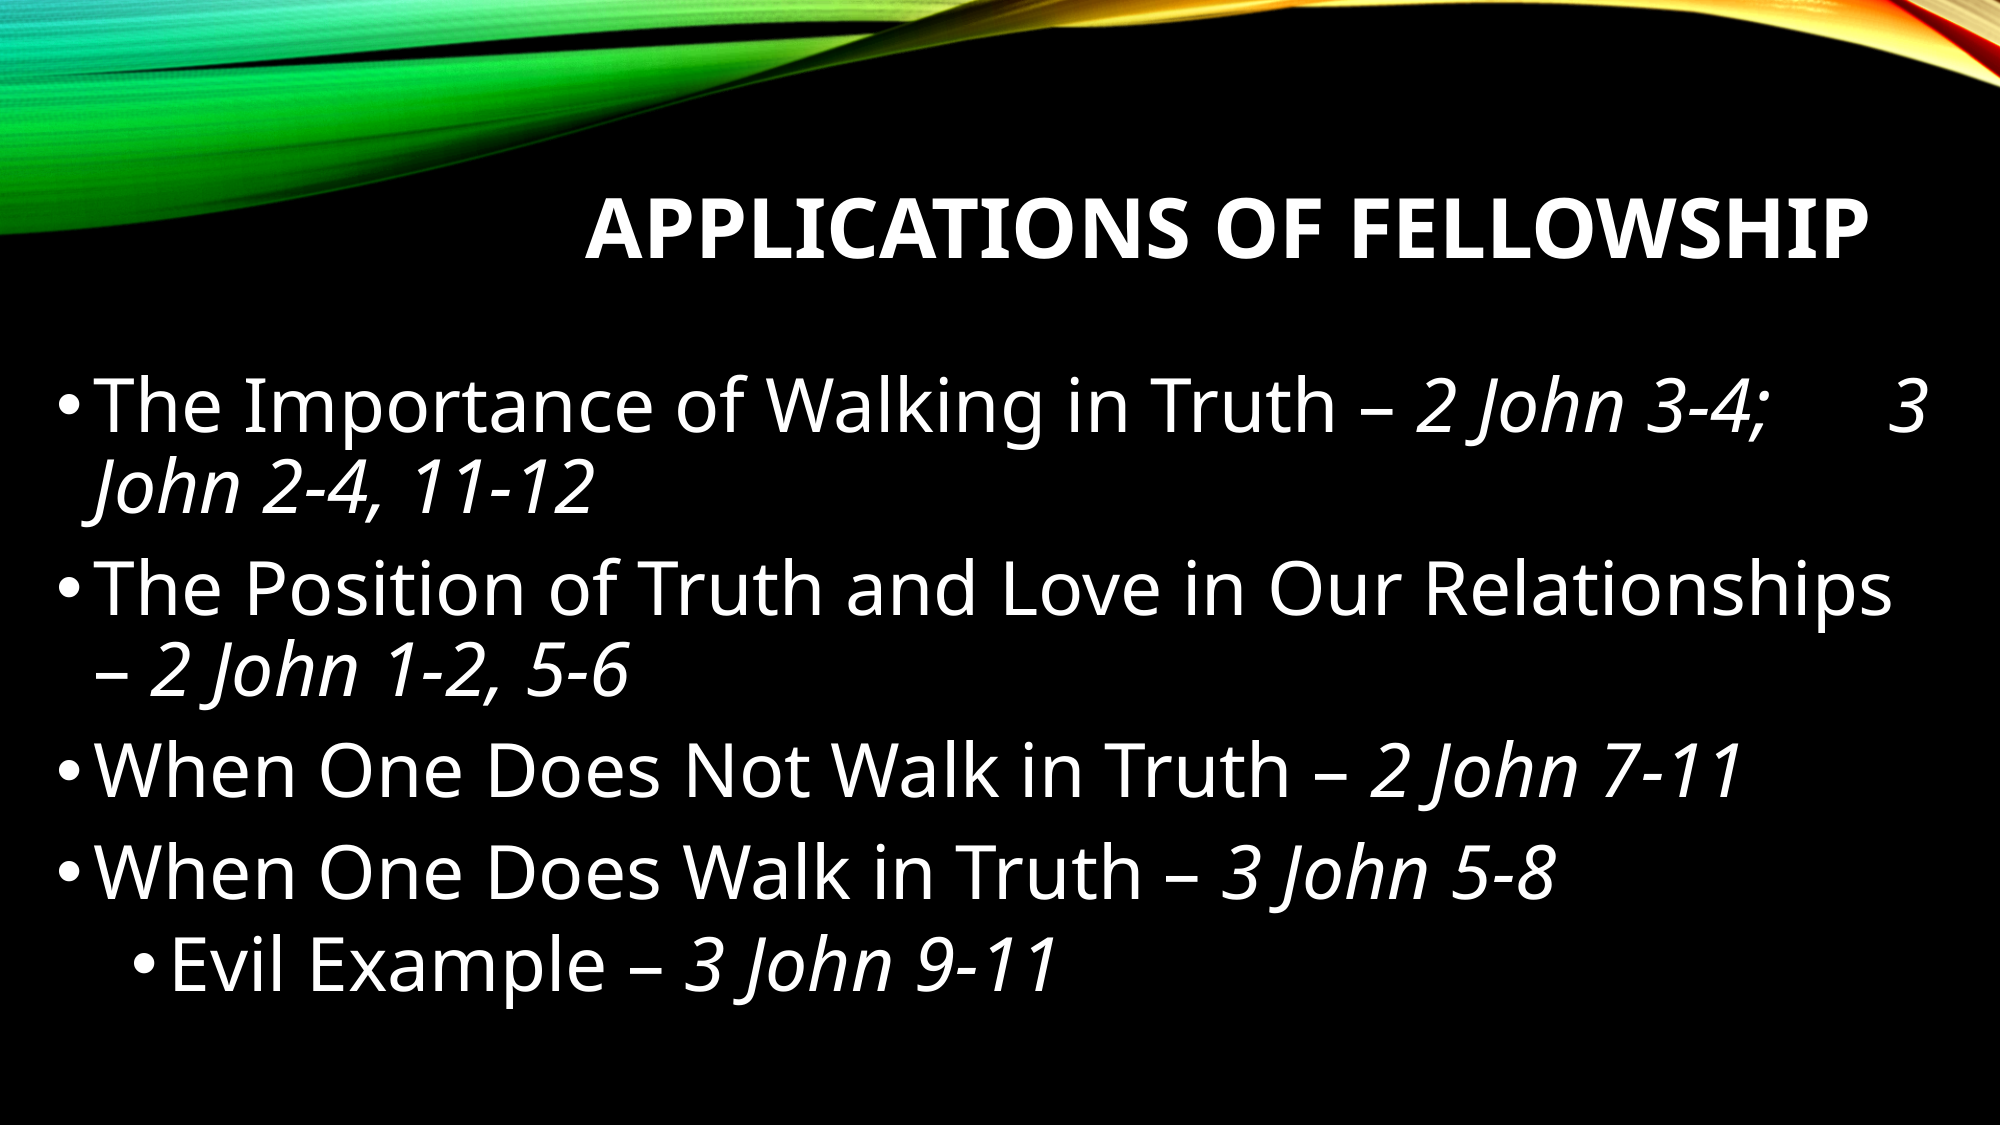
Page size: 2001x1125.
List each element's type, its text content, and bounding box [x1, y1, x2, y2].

list The Importance of Walking in Truth – 2 John 3-4; 3 John 2-4, 11-12 The Position of Truth and Love in Our Relationships – 2 John 1-2, 5-6 When One Does Not Walk in Truth – 2 John 7-11 When One Does Walk in Truth – 3 John 5-8 Evil Example – 3 John 9-11 [41, 360, 1961, 1092]
title Applications of Fellowship [474, 125, 1888, 338]
picture [0, 0, 2000, 237]
